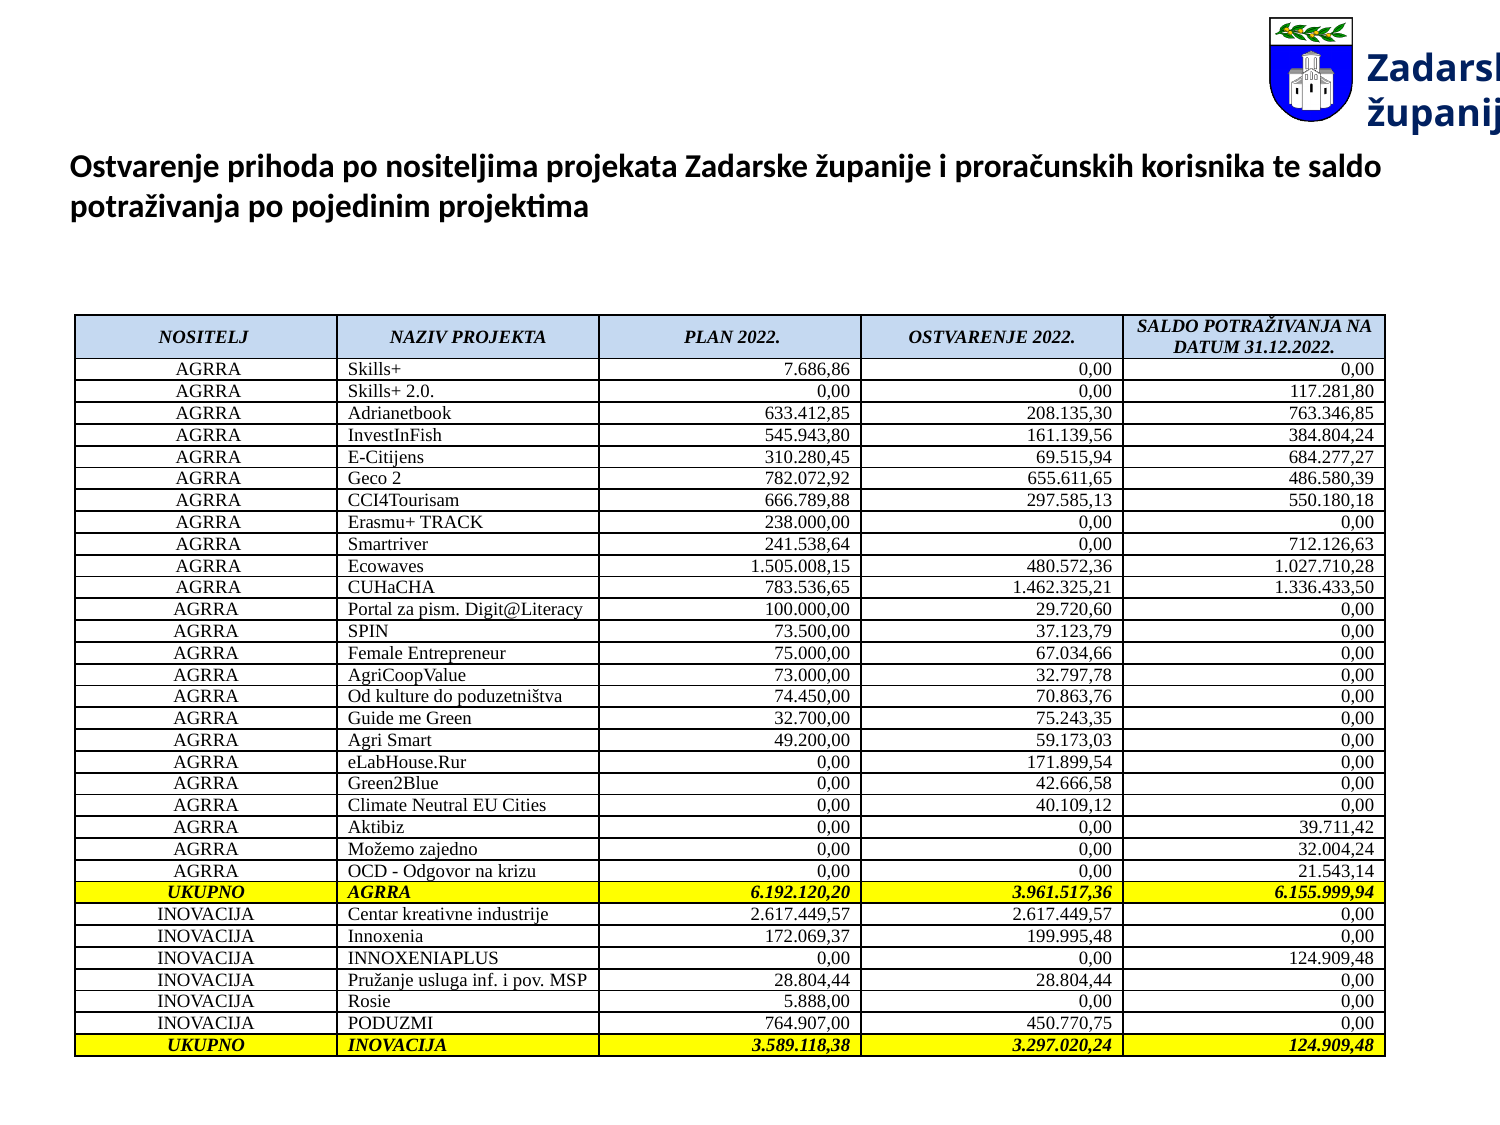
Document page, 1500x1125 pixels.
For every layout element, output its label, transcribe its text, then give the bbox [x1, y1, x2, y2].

table_cell 0,00 [600, 774, 860, 794]
table_cell 0,00 [600, 752, 860, 772]
table_cell 0,00 [1124, 774, 1384, 794]
table_cell 655.611,65 [862, 468, 1122, 488]
table_cell INOVACIJA [76, 926, 336, 946]
table_cell 0,00 [862, 512, 1122, 532]
table_cell AGRRA [76, 861, 336, 881]
table_cell 39.711,42 [1124, 817, 1384, 837]
table_cell INOVACIJA [76, 904, 336, 924]
table_cell 384.804,24 [1124, 425, 1384, 445]
table_cell 1.462.325,21 [862, 577, 1122, 597]
table_cell AGRRA [76, 708, 336, 728]
table_cell UKUPNO [76, 1035, 336, 1055]
table_cell 2.617.449,57 [862, 904, 1122, 924]
table_header PLAN 2022. [600, 316, 860, 358]
table_cell 3.961.517,36 [862, 882, 1122, 902]
table_cell 73.000,00 [600, 665, 860, 685]
table_cell 486.580,39 [1124, 468, 1384, 488]
table_cell 3.589.118,38 [600, 1035, 860, 1055]
table_cell AGRRA [76, 817, 336, 837]
table_cell AgriCoopValue [338, 665, 598, 685]
table_cell 297.585,13 [862, 490, 1122, 510]
table_cell AGRRA [76, 577, 336, 597]
table_cell Ecowaves [338, 556, 598, 576]
table_cell AGRRA [76, 556, 336, 576]
table_cell 161.139,56 [862, 425, 1122, 445]
table_cell 117.281,80 [1124, 381, 1384, 401]
table_cell Climate Neutral EU Cities [338, 795, 598, 815]
table_cell 6.155.999,94 [1124, 882, 1384, 902]
table_cell 100.000,00 [600, 599, 860, 619]
table_cell 0,00 [862, 817, 1122, 837]
table_cell 0,00 [1124, 665, 1384, 685]
table_cell 0,00 [862, 359, 1122, 379]
table_cell 0,00 [1124, 926, 1384, 946]
table_cell 21.543,14 [1124, 861, 1384, 881]
table_cell 67.034,66 [862, 643, 1122, 663]
table_cell 70.863,76 [862, 686, 1122, 706]
table_header SALDO POTRAŽIVANJA NA DATUM 31.12.2022. [1124, 316, 1384, 358]
table_cell 0,00 [1124, 970, 1384, 990]
table_cell 32.797,78 [862, 665, 1122, 685]
table_cell 666.789,88 [600, 490, 860, 510]
table_cell 28.804,44 [600, 970, 860, 990]
table_cell 310.280,45 [600, 447, 860, 467]
table_cell AGRRA [76, 599, 336, 619]
table_cell 0,00 [600, 861, 860, 881]
table_cell AGRRA [76, 512, 336, 532]
table_cell InvestInFish [338, 425, 598, 445]
table_cell 0,00 [862, 861, 1122, 881]
table_cell 0,00 [862, 381, 1122, 401]
table_cell PODUZMI [338, 1013, 598, 1033]
table_header NOSITELJ [76, 316, 336, 358]
table_cell 3.297.020,24 [862, 1035, 1122, 1055]
table_cell 5.888,00 [600, 991, 860, 1011]
table_cell AGRRA [76, 795, 336, 815]
table_cell 0,00 [1124, 599, 1384, 619]
table_cell 764.907,00 [600, 1013, 860, 1033]
table_cell Female Entrepreneur [338, 643, 598, 663]
table_cell INOVACIJA [338, 1035, 598, 1055]
table_cell 49.200,00 [600, 730, 860, 750]
table_cell 0,00 [1124, 991, 1384, 1011]
table_cell 208.135,30 [862, 403, 1122, 423]
table_header NAZIV PROJEKTA [338, 316, 598, 358]
table_cell AGRRA [76, 447, 336, 467]
table_cell 0,00 [600, 839, 860, 859]
table_cell AGRRA [76, 665, 336, 685]
table_cell 0,00 [1124, 904, 1384, 924]
table_cell Možemo zajedno [338, 839, 598, 859]
table_cell 238.000,00 [600, 512, 860, 532]
table_cell 40.109,12 [862, 795, 1122, 815]
table_cell 32.004,24 [1124, 839, 1384, 859]
table_cell 0,00 [1124, 686, 1384, 706]
table_cell 0,00 [600, 381, 860, 401]
table_cell AGRRA [76, 643, 336, 663]
table_cell 0,00 [1124, 359, 1384, 379]
table_cell INOVACIJA [76, 948, 336, 968]
table_cell Guide me Green [338, 708, 598, 728]
table_cell AGRRA [76, 774, 336, 794]
table_cell 124.909,48 [1124, 948, 1384, 968]
table_cell INNOXENIAPLUS [338, 948, 598, 968]
table_cell 0,00 [1124, 752, 1384, 772]
table_cell 1.027.710,28 [1124, 556, 1384, 576]
table_cell Geco 2 [338, 468, 598, 488]
table_cell 1.336.433,50 [1124, 577, 1384, 597]
table_cell INOVACIJA [76, 991, 336, 1011]
table_cell SPIN [338, 621, 598, 641]
table_cell 171.899,54 [862, 752, 1122, 772]
table_cell 124.909,48 [1124, 1035, 1384, 1055]
table_cell 0,00 [600, 795, 860, 815]
table_cell 783.536,65 [600, 577, 860, 597]
table_cell Rosie [338, 991, 598, 1011]
table_cell 69.515,94 [862, 447, 1122, 467]
table_cell 73.500,00 [600, 621, 860, 641]
table_cell 28.804,44 [862, 970, 1122, 990]
table_cell Smartriver [338, 534, 598, 554]
table_cell 0,00 [1124, 621, 1384, 641]
table_cell 0,00 [862, 839, 1122, 859]
table_cell 0,00 [862, 534, 1122, 554]
title Ostvarenje prihoda po nositeljima projekata Zadarske županije i proračunskih korisnika te saldo potraživanja po pojedinim projektima [55, 90, 1406, 278]
table_cell 0,00 [600, 948, 860, 968]
table_header OSTVARENJE 2022. [862, 316, 1122, 358]
table_cell AGRRA [76, 686, 336, 706]
table_cell 6.192.120,20 [600, 882, 860, 902]
table_cell 75.000,00 [600, 643, 860, 663]
table_cell 75.243,35 [862, 708, 1122, 728]
table_cell 7.686,86 [600, 359, 860, 379]
table_cell Pružanje usluga inf. i pov. MSP [338, 970, 598, 990]
table_cell AGRRA [76, 425, 336, 445]
table_cell 763.346,85 [1124, 403, 1384, 423]
table_cell AGRRA [76, 490, 336, 510]
table_cell AGRRA [76, 468, 336, 488]
table_cell Adrianetbook [338, 403, 598, 423]
table_cell Aktibiz [338, 817, 598, 837]
table_cell 545.943,80 [600, 425, 860, 445]
table_cell 0,00 [1124, 643, 1384, 663]
table_cell 2.617.449,57 [600, 904, 860, 924]
table_cell Centar kreativne industrije [338, 904, 598, 924]
table_cell AGRRA [76, 534, 336, 554]
table_cell 0,00 [600, 817, 860, 837]
table_cell Innoxenia [338, 926, 598, 946]
table_cell 1.505.008,15 [600, 556, 860, 576]
picture [1269, 17, 1353, 122]
table_cell AGRRA [338, 882, 598, 902]
table_cell OCD - Odgovor na krizu [338, 861, 598, 881]
table_cell 37.123,79 [862, 621, 1122, 641]
table_cell 450.770,75 [862, 1013, 1122, 1033]
table_cell eLabHouse.Rur [338, 752, 598, 772]
table_cell AGRRA [76, 839, 336, 859]
table_cell 32.700,00 [600, 708, 860, 728]
table_cell 59.173,03 [862, 730, 1122, 750]
table_cell 74.450,00 [600, 686, 860, 706]
table_cell 684.277,27 [1124, 447, 1384, 467]
table_cell 0,00 [862, 948, 1122, 968]
table_cell 0,00 [1124, 708, 1384, 728]
table_cell 0,00 [1124, 795, 1384, 815]
table_cell 0,00 [1124, 730, 1384, 750]
table_cell 29.720,60 [862, 599, 1122, 619]
table_cell AGRRA [76, 403, 336, 423]
table_cell 782.072,92 [600, 468, 860, 488]
table_cell INOVACIJA [76, 970, 336, 990]
text_box Zadarska županija [1357, 36, 1500, 142]
table_cell 0,00 [1124, 512, 1384, 532]
table_cell 712.126,63 [1124, 534, 1384, 554]
table_cell 199.995,48 [862, 926, 1122, 946]
table_cell AGRRA [76, 730, 336, 750]
table_cell Erasmu+ TRACK [338, 512, 598, 532]
table_cell CCI4Tourisam [338, 490, 598, 510]
table_cell 42.666,58 [862, 774, 1122, 794]
table_cell E-Citijens [338, 447, 598, 467]
table_cell AGRRA [76, 621, 336, 641]
table_cell Skills+ [338, 359, 598, 379]
table_cell Od kulture do poduzetništva [338, 686, 598, 706]
table_cell Agri Smart [338, 730, 598, 750]
table_cell 0,00 [862, 991, 1122, 1011]
table_cell INOVACIJA [76, 1013, 336, 1033]
table_cell 550.180,18 [1124, 490, 1384, 510]
table_cell CUHaCHA [338, 577, 598, 597]
table_cell 633.412,85 [600, 403, 860, 423]
table_cell 241.538,64 [600, 534, 860, 554]
table_cell 172.069,37 [600, 926, 860, 946]
table_cell UKUPNO [76, 882, 336, 902]
table_cell AGRRA [76, 381, 336, 401]
table_cell Portal za pism. Digit@Literacy [338, 599, 598, 619]
table_cell AGRRA [76, 359, 336, 379]
table_cell Green2Blue [338, 774, 598, 794]
table_cell 0,00 [1124, 1013, 1384, 1033]
table_cell AGRRA [76, 752, 336, 772]
table_cell Skills+ 2.0. [338, 381, 598, 401]
table_cell 480.572,36 [862, 556, 1122, 576]
